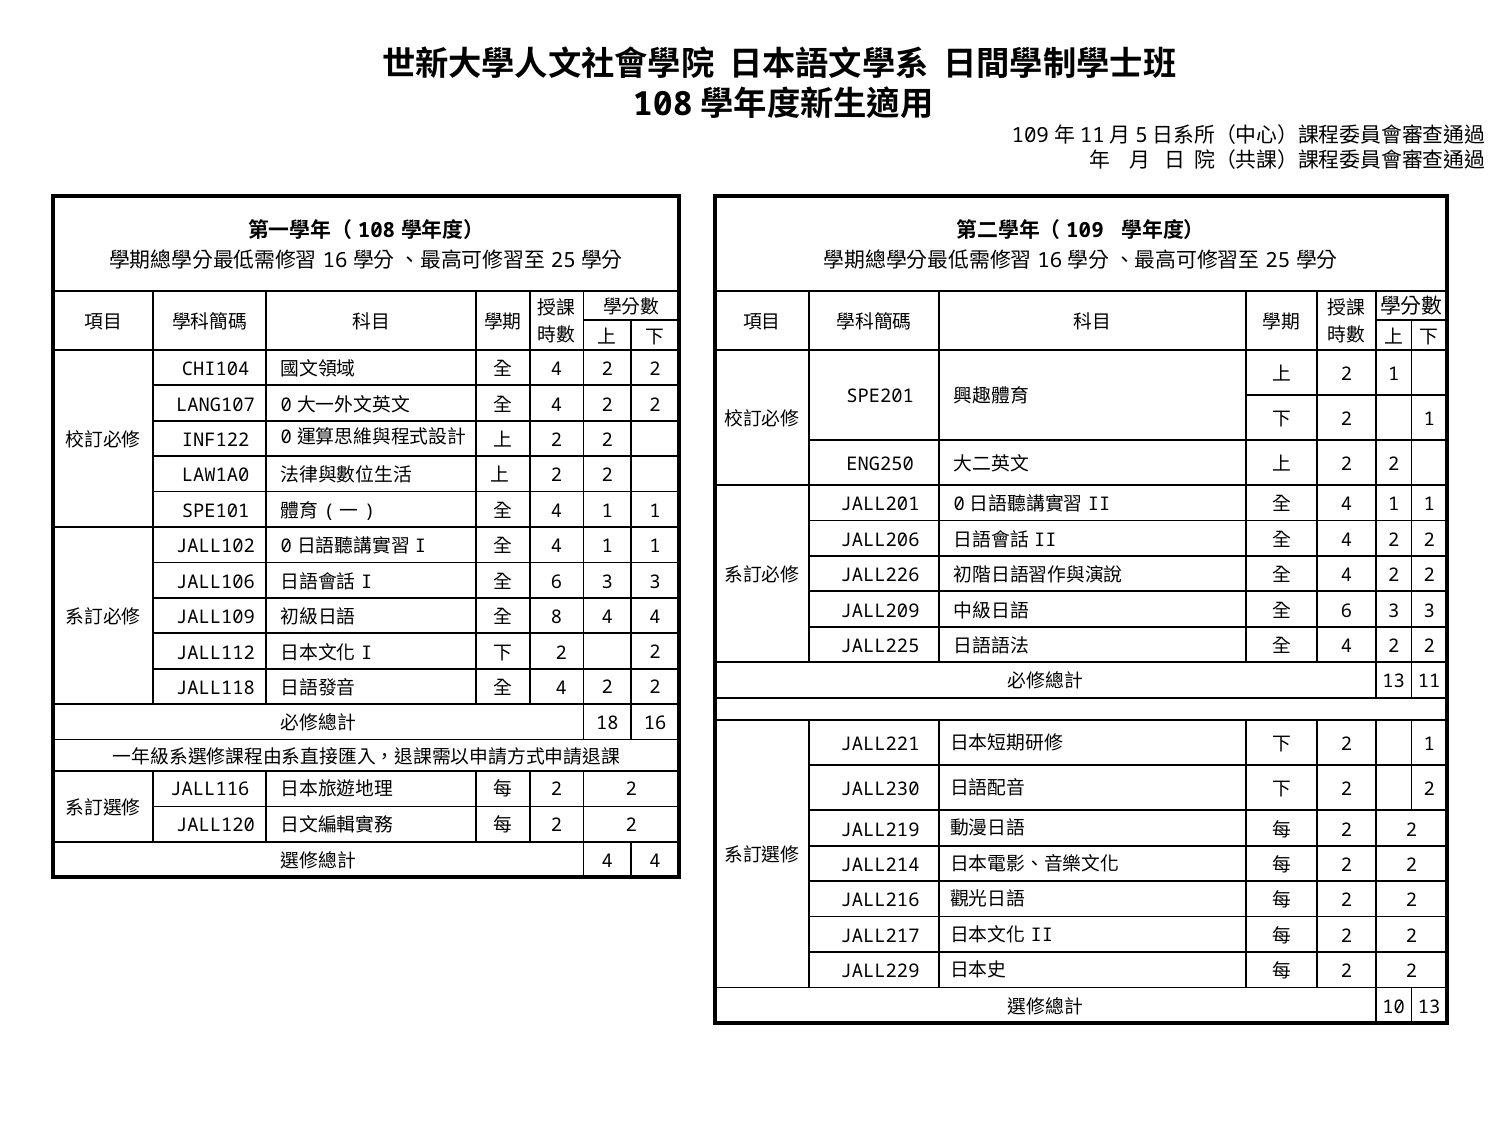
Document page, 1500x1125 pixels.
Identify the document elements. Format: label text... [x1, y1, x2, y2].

table_cell 日本短期研修 [940, 721, 1245, 764]
table_cell 日語會話II [940, 521, 1245, 555]
table_cell 1 [1412, 721, 1445, 764]
table_cell 4 [531, 670, 583, 703]
table_cell 2 [531, 634, 583, 668]
table_cell JALL217 [810, 917, 938, 951]
table_cell 授課時數 [531, 292, 583, 349]
table_cell 2 [1318, 953, 1375, 987]
table_cell 全 [1247, 486, 1316, 520]
table_cell LAW1A0 [154, 457, 265, 491]
table_cell 8 [531, 599, 583, 632]
table_cell 2 [1412, 766, 1445, 809]
table_cell 2 [1377, 811, 1445, 845]
table_cell JALL216 [810, 882, 938, 916]
table_cell 必修總計 [717, 663, 1375, 697]
table_cell 學科簡碼 [810, 292, 938, 349]
table_cell 全 [477, 351, 529, 384]
table_cell 2 [584, 772, 677, 806]
table_cell 2 [1318, 882, 1375, 916]
table_cell [1412, 351, 1445, 394]
table_cell JALL201 [810, 486, 938, 520]
table_cell 日語配音 [940, 766, 1245, 809]
table_header 第一學年（108學年度） 學期總學分最低需修習16學分 、最高可修習至25學分 [55, 198, 677, 290]
table_cell 2 [632, 634, 677, 668]
table_cell 上 [1377, 321, 1411, 349]
table_cell 項目 [55, 292, 152, 349]
table_cell 選修總計 [55, 843, 583, 875]
table_cell 校訂必修 [717, 351, 808, 484]
table_cell 下 [477, 634, 529, 668]
table_cell 學分數 [584, 292, 677, 319]
table_cell JALL230 [810, 766, 938, 809]
table_cell 4 [531, 528, 583, 562]
table_cell 2 [632, 351, 677, 384]
table_cell 下 [1412, 321, 1445, 349]
table_cell 6 [1318, 592, 1375, 626]
table_cell 全 [477, 528, 529, 562]
table_cell 每 [1247, 882, 1316, 916]
table_cell 初階日語習作與演說 [940, 557, 1245, 590]
table_cell 每 [1247, 847, 1316, 880]
table_cell 項目 [717, 292, 808, 349]
table_cell 6 [531, 563, 583, 597]
table_cell 上 [477, 422, 529, 455]
table_cell 2 [1318, 396, 1375, 439]
table_cell 全 [1247, 521, 1316, 555]
table_cell 校訂必修 [55, 351, 152, 526]
table_cell JALL120 [154, 807, 265, 841]
table_cell 日語發音 [267, 670, 475, 703]
table_cell JALL102 [154, 528, 265, 562]
table_cell 2 [1318, 847, 1375, 880]
table_cell 學分數 [1377, 292, 1445, 319]
table_cell SPE101 [154, 492, 265, 526]
table_cell 科目 [267, 292, 475, 349]
table_cell JALL219 [810, 811, 938, 845]
table_cell 2 [1377, 917, 1445, 951]
table_cell 上 [1247, 351, 1316, 394]
table_cell [1377, 721, 1411, 764]
table_cell 2 [1377, 628, 1411, 661]
table_cell 0運算思維與程式設計 [267, 422, 475, 455]
table_cell 4 [632, 599, 677, 632]
table_cell 3 [1377, 592, 1411, 626]
table_cell 全 [477, 492, 529, 526]
table_cell 1 [1412, 486, 1445, 520]
table_cell 2 [632, 386, 677, 420]
table_cell 下 [632, 321, 677, 349]
table_cell 2 [531, 422, 583, 455]
table_cell 全 [1247, 557, 1316, 590]
table_cell 1 [584, 492, 630, 526]
table_cell 1 [1412, 396, 1445, 439]
table_cell 學期 [477, 292, 529, 349]
table_cell 科目 [940, 292, 1245, 349]
table_cell 4 [531, 492, 583, 526]
table_cell 4 [531, 351, 583, 384]
table_cell 4 [531, 386, 583, 420]
table_cell 4 [1318, 628, 1375, 661]
table_cell INF122 [154, 422, 265, 455]
table_cell 2 [584, 422, 630, 455]
table_cell [1412, 441, 1445, 484]
table_cell 1 [584, 528, 630, 562]
table_cell JALL206 [810, 521, 938, 555]
table_cell JALL226 [810, 557, 938, 590]
table_cell 3 [632, 563, 677, 597]
table_cell 2 [584, 807, 677, 841]
table_cell 2 [1377, 953, 1445, 987]
table_cell 日語會話I [267, 563, 475, 597]
text_box 世新大學人文社會學院 日本語文學系 日間學制學士班 108學年度新生適用 109年11月5日系所（中心）課程委員會審查通過 年 月 日 院（共課）課程委員會審查通過 [0, 34, 1500, 180]
table_cell 2 [1377, 882, 1445, 916]
table_cell 上 [1247, 441, 1316, 484]
table_cell 2 [1377, 441, 1411, 484]
table_cell JALL106 [154, 563, 265, 597]
table_cell 2 [632, 670, 677, 703]
table_cell 3 [584, 563, 630, 597]
table_cell 初級日語 [267, 599, 475, 632]
table_cell 全 [477, 563, 529, 597]
table_cell SPE201 [810, 351, 938, 439]
table_cell 全 [477, 670, 529, 703]
table_cell 學科簡碼 [154, 292, 265, 349]
table_cell 觀光日語 [940, 882, 1245, 916]
table_cell 16 [632, 705, 677, 739]
table_cell 2 [1412, 628, 1445, 661]
table_cell 2 [531, 807, 583, 841]
table_cell 全 [1247, 592, 1316, 626]
table_cell 4 [1318, 557, 1375, 590]
table_cell 2 [584, 351, 630, 384]
table_cell 學期 [1247, 292, 1316, 349]
table_cell 下 [1247, 721, 1316, 764]
table_cell 系訂必修 [717, 486, 808, 661]
table_cell 動漫日語 [940, 811, 1245, 845]
table_cell 一年級系選修課程由系直接匯入，退課需以申請方式申請退課 [55, 740, 677, 770]
table_cell JALL109 [154, 599, 265, 632]
table_cell 系訂選修 [55, 772, 152, 841]
table_cell 10 [1377, 988, 1411, 1021]
table_cell 0日語聽講實習I [267, 528, 475, 562]
table_cell 日本文化I [267, 634, 475, 668]
table_cell JALL112 [154, 634, 265, 668]
table_cell 日語語法 [940, 628, 1245, 661]
table_cell 2 [1318, 441, 1375, 484]
table_cell 2 [1318, 721, 1375, 764]
table_cell 2 [1318, 766, 1375, 809]
table_cell 11 [1412, 663, 1445, 697]
table_cell 2 [1377, 557, 1411, 590]
table_cell 4 [1318, 521, 1375, 555]
table_cell 日本文化II [940, 917, 1245, 951]
table_cell 系訂必修 [55, 528, 152, 703]
table_cell 4 [1318, 486, 1375, 520]
table_cell 2 [1318, 351, 1375, 394]
table_cell CHI104 [154, 351, 265, 384]
table_cell 2 [1412, 521, 1445, 555]
table_cell 選修總計 [717, 988, 1375, 1021]
table_cell [584, 634, 630, 668]
table_cell JALL116 [154, 772, 265, 806]
table_cell 下 [1247, 396, 1316, 439]
table_cell 1 [1377, 486, 1411, 520]
table_cell 系訂選修 [717, 721, 808, 987]
table_cell 2 [1377, 521, 1411, 555]
table_cell 每 [1247, 917, 1316, 951]
table_cell 全 [477, 386, 529, 420]
table_cell 2 [531, 772, 583, 806]
table_cell ENG250 [810, 441, 938, 484]
table_cell 每 [477, 772, 529, 806]
table_cell 2 [1318, 811, 1375, 845]
table_cell 全 [477, 599, 529, 632]
table_cell JALL221 [810, 721, 938, 764]
table_cell 2 [584, 386, 630, 420]
table_cell JALL118 [154, 670, 265, 703]
table_cell 1 [632, 528, 677, 562]
table_cell 2 [1412, 557, 1445, 590]
table_cell 日本電影、音樂文化 [940, 847, 1245, 880]
table_cell 4 [584, 599, 630, 632]
table_cell 授課時數 [1318, 292, 1375, 349]
table_cell 上 [584, 321, 630, 349]
table_cell 1 [632, 492, 677, 526]
table_cell 0日語聽講實習II [940, 486, 1245, 520]
table_cell 2 [584, 457, 630, 491]
table_cell 4 [584, 843, 630, 875]
table_cell 日本史 [940, 953, 1245, 987]
table_cell JALL225 [810, 628, 938, 661]
table_cell 2 [531, 457, 583, 491]
table_cell [632, 457, 677, 491]
table_cell 18 [584, 705, 630, 739]
table_cell 大二英文 [940, 441, 1245, 484]
table_cell JALL214 [810, 847, 938, 880]
table_cell 體育(一) [267, 492, 475, 526]
table_cell 下 [1247, 766, 1316, 809]
table_cell 2 [1318, 917, 1375, 951]
table_cell 中級日語 [940, 592, 1245, 626]
table_cell [632, 422, 677, 455]
table_cell 法律與數位生活 [267, 457, 475, 491]
table_cell LANG107 [154, 386, 265, 420]
table_cell [717, 699, 1445, 719]
table_cell 全 [1247, 628, 1316, 661]
table_cell 1 [1377, 351, 1411, 394]
table_cell 興趣體育 [940, 351, 1245, 439]
table_cell JALL209 [810, 592, 938, 626]
table_cell 2 [1377, 847, 1445, 880]
table_cell 13 [1377, 663, 1411, 697]
table_cell JALL229 [810, 953, 938, 987]
table_cell 3 [1412, 592, 1445, 626]
table_cell 必修總計 [55, 705, 583, 739]
table_cell 日本旅遊地理 [267, 772, 475, 806]
table_cell 每 [1247, 811, 1316, 845]
table_cell 4 [632, 843, 677, 875]
table_cell 0大一外文英文 [267, 386, 475, 420]
table_cell 13 [1412, 988, 1445, 1021]
table_cell 日文編輯實務 [267, 807, 475, 841]
table_header 第二學年（109 學年度） 學期總學分最低需修習16學分 、最高可修習至25學分 [717, 198, 1445, 290]
table_cell [1377, 766, 1411, 809]
table_cell 每 [477, 807, 529, 841]
table_cell [1377, 396, 1411, 439]
table_cell 國文領域 [267, 351, 475, 384]
table_cell 上 [477, 457, 529, 491]
table_cell 2 [584, 670, 630, 703]
table_cell 每 [1247, 953, 1316, 987]
